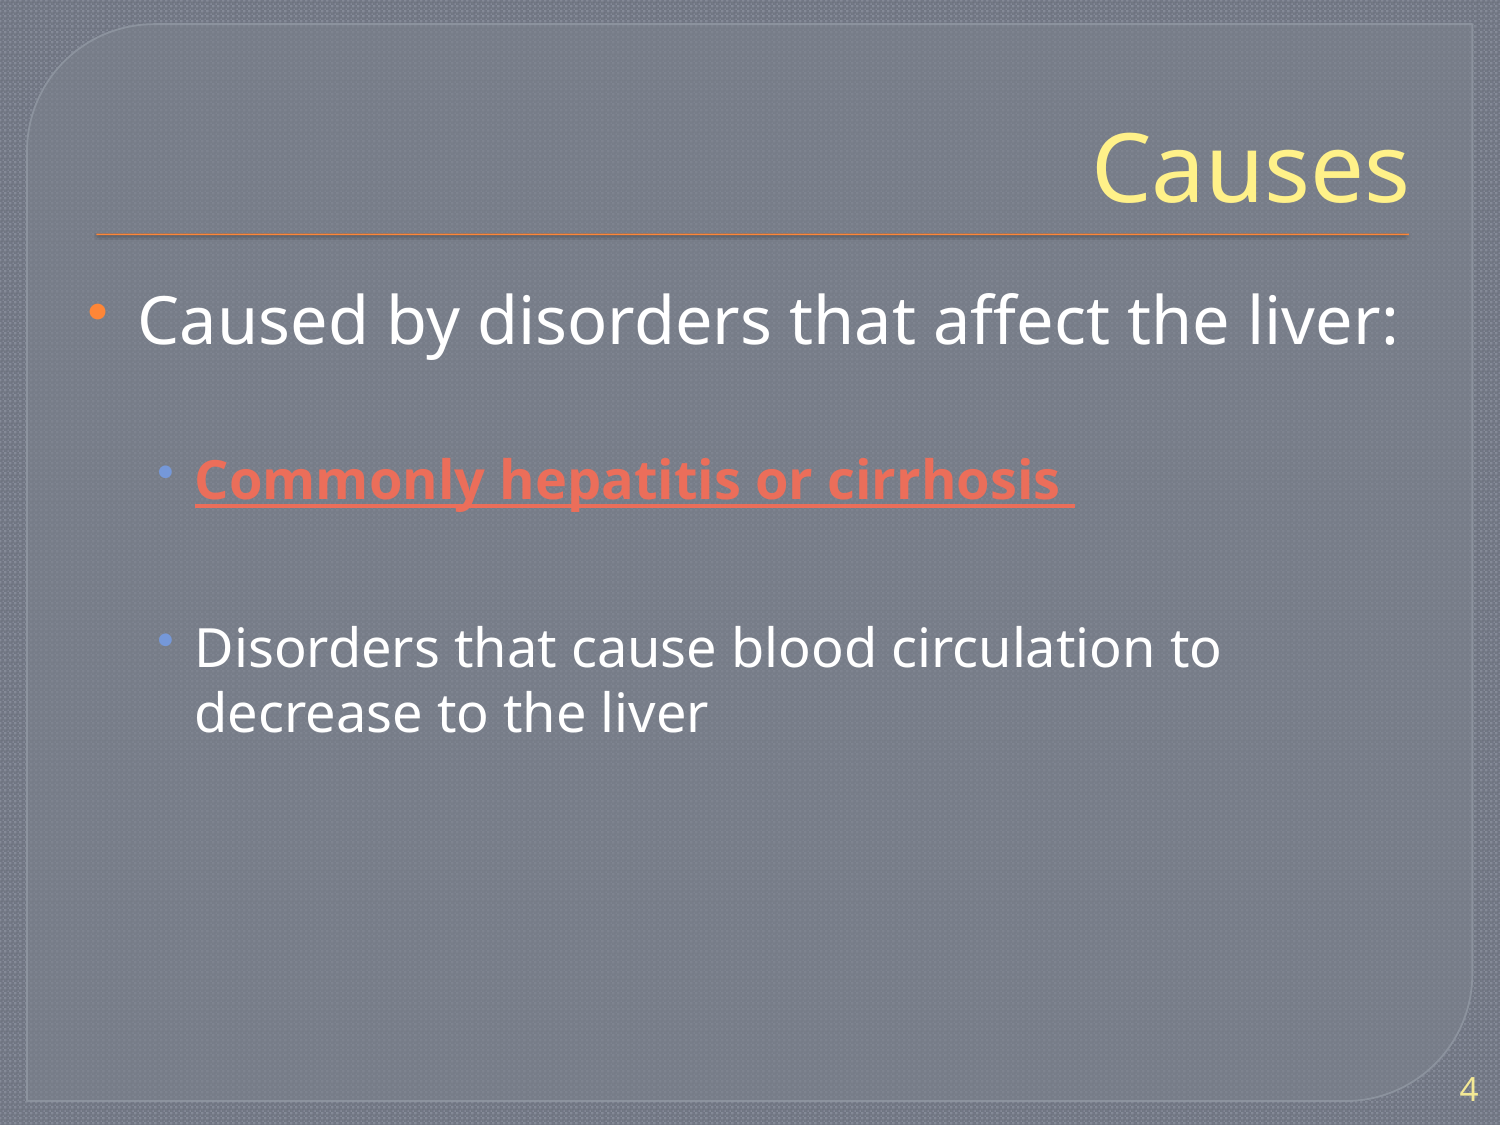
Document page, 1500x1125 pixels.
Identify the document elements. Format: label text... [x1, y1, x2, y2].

title Causes [75, 41, 1425, 230]
slide_number 4 [1417, 1068, 1494, 1114]
list Caused by disorders that affect the liver: Commonly hepatitis or cirrhosis Disorders that cause blood circulation to decrease to the liver [75, 270, 1425, 1013]
